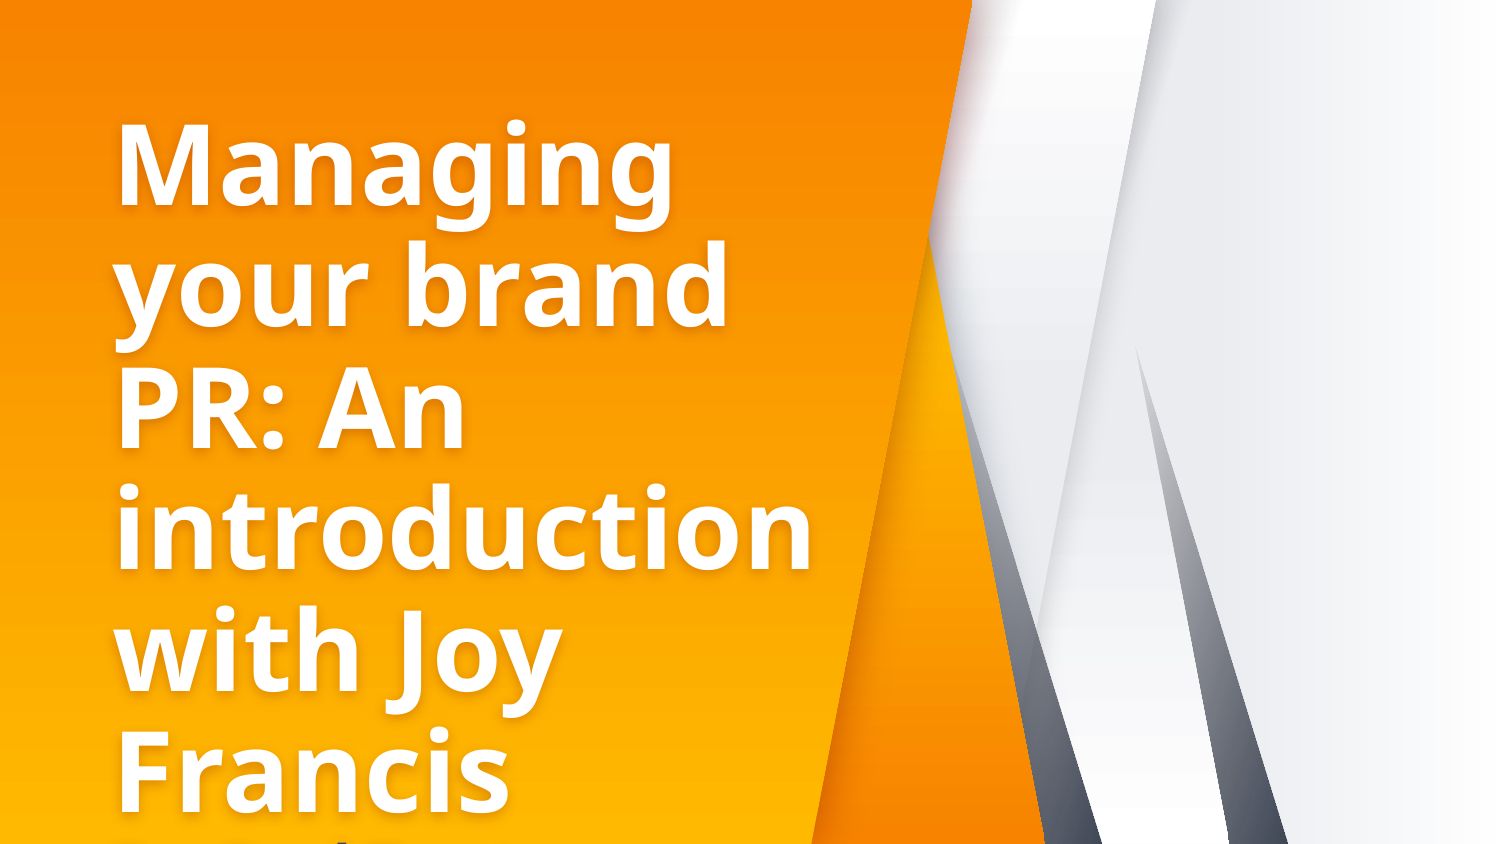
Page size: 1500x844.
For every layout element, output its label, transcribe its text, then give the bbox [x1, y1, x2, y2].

title Managing your brand PR: An introduction with Joy Francis For BookTrust Represents [112, 108, 850, 480]
